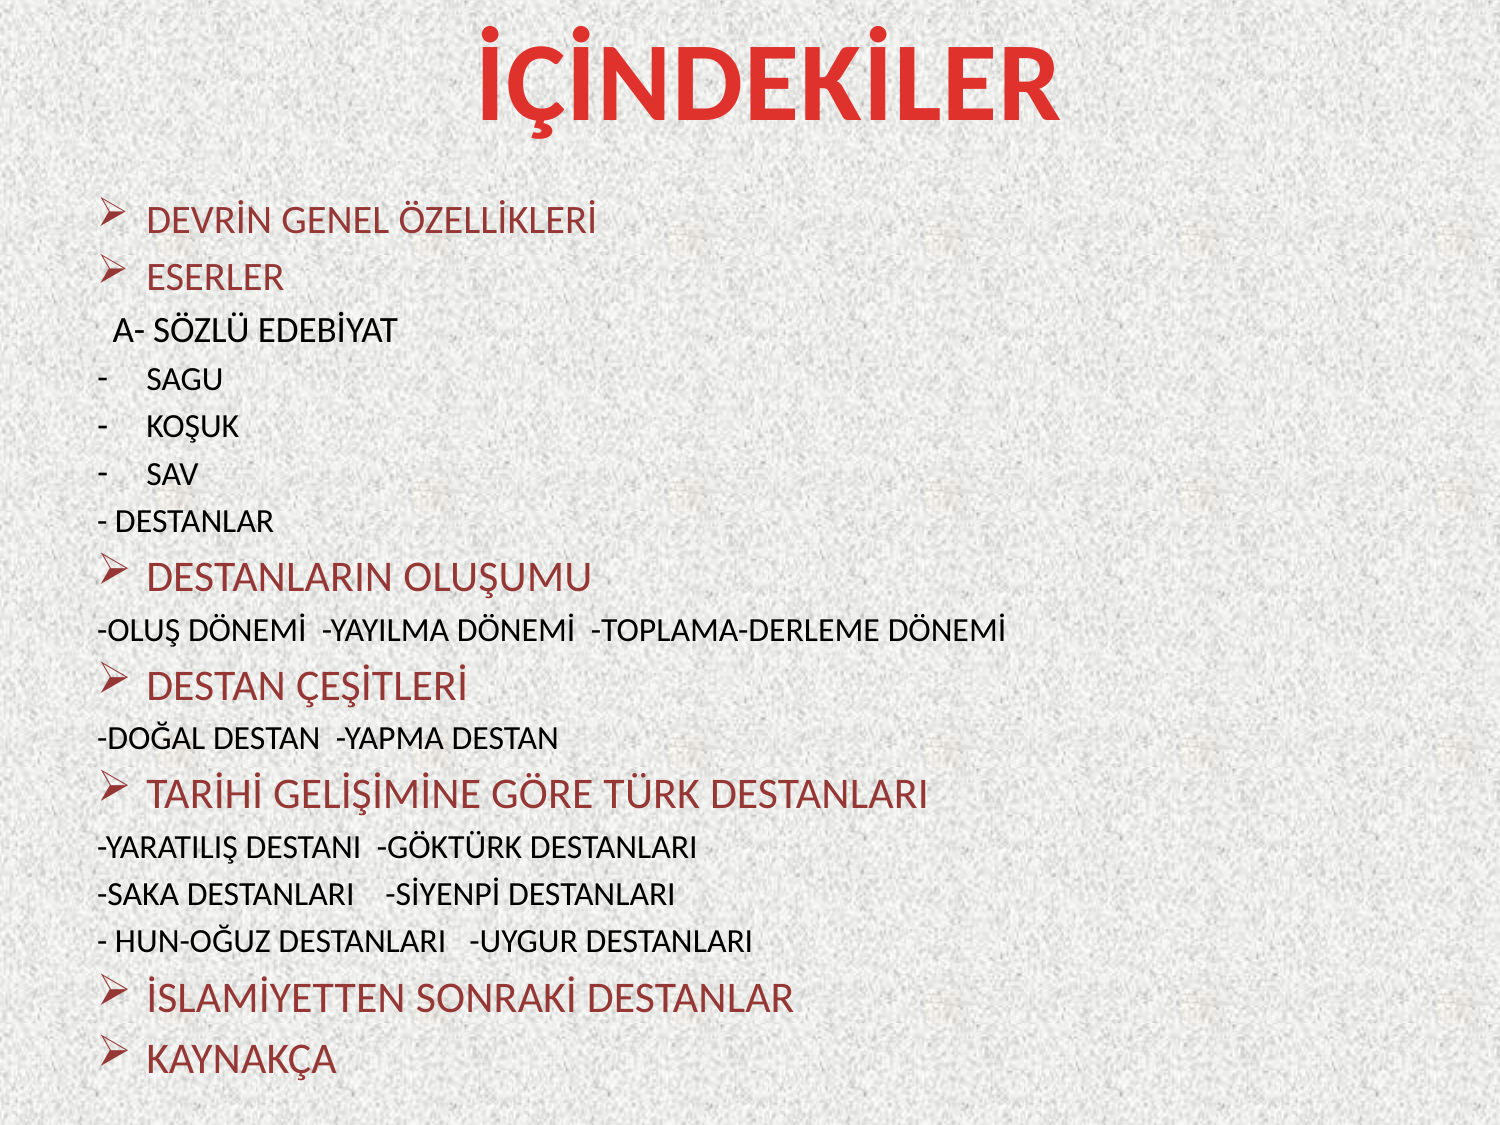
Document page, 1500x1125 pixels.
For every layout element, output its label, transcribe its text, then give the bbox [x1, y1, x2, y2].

list DEVRİN GENEL ÖZELLİKLERİ ESERLER A- SÖZLÜ EDEBİYAT SAGU KOŞUK SAV - DESTANLAR DESTANLARIN OLUŞUMU -OLUŞ DÖNEMİ -YAYILMA DÖNEMİ -TOPLAMA-DERLEME DÖNEMİ DESTAN ÇEŞİTLERİ -DOĞAL DESTAN -YAPMA DESTAN TARİHİ GELİŞİMİNE GÖRE TÜRK DESTANLARI -YARATILIŞ DESTANI -GÖKTÜRK DESTANLARI -SAKA DESTANLARI -SİYENPİ DESTANLARI - HUN-OĞUZ DESTANLARI -UYGUR DESTANLARI İSLAMİYETTEN SONRAKİ DESTANLAR KAYNAKÇA [82, 128, 1432, 1090]
text_box İÇİNDEKİLER [460, 0, 1078, 150]
picture [0, 0, 1500, 1125]
